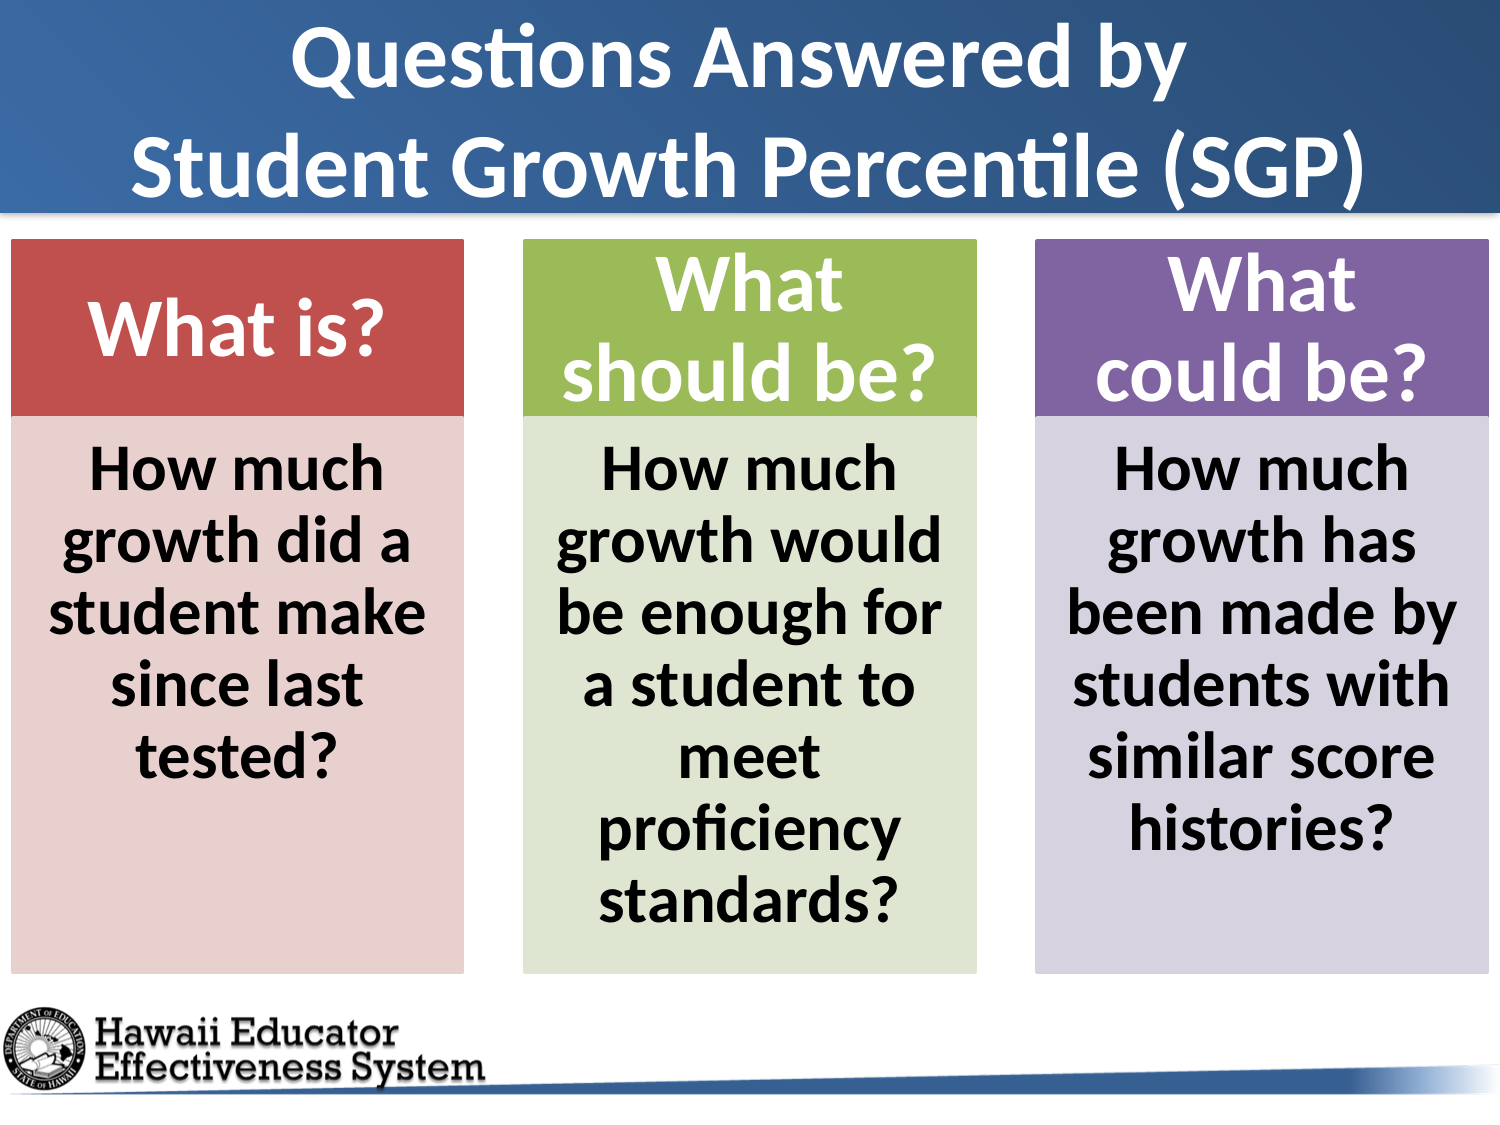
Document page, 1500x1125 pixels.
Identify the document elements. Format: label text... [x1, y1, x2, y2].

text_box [12, 240, 1488, 972]
title Questions Answered by Student Growth Percentile (SGP) [0, 0, 1500, 213]
picture [0, 1003, 1500, 1096]
